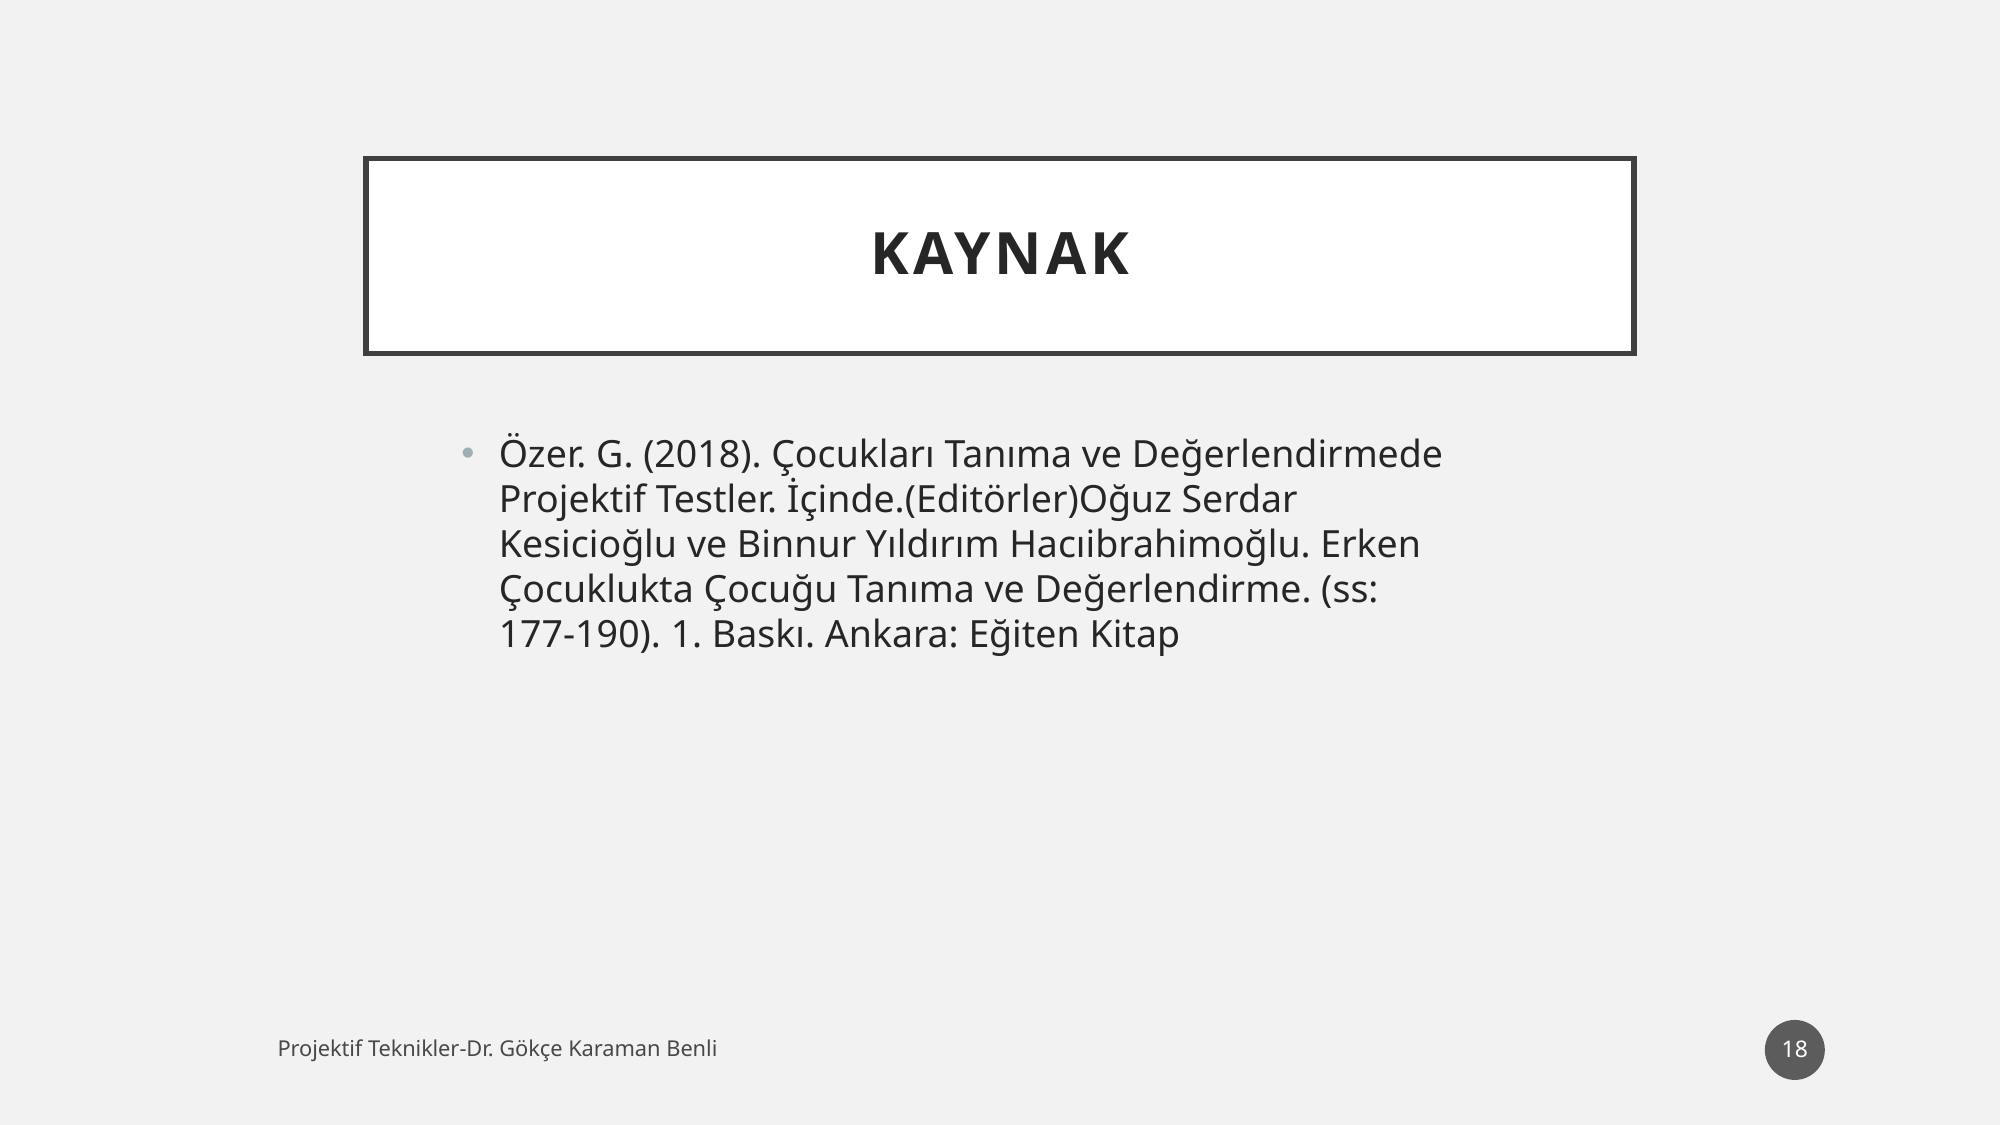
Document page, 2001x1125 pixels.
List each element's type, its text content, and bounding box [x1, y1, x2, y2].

title Kaynak [363, 156, 1637, 356]
slide_number 18 [1764, 1019, 1825, 1080]
footer Projektif Teknikler-Dr. Gökçe Karaman Benli [262, 1023, 1231, 1076]
text_box Özer. G. (2018). Çocukları Tanıma ve Değerlendirmede Projektif Testler. İçinde.(Editörler)Oğuz Serdar Kesicioğlu ve Binnur Yıldırım Hacıibrahimoğlu. Erken Çocuklukta Çocuğu Tanıma ve Değerlendirme. (ss: 177-190). 1. Baskı. Ankara: Eğiten Kitap [446, 422, 1477, 824]
